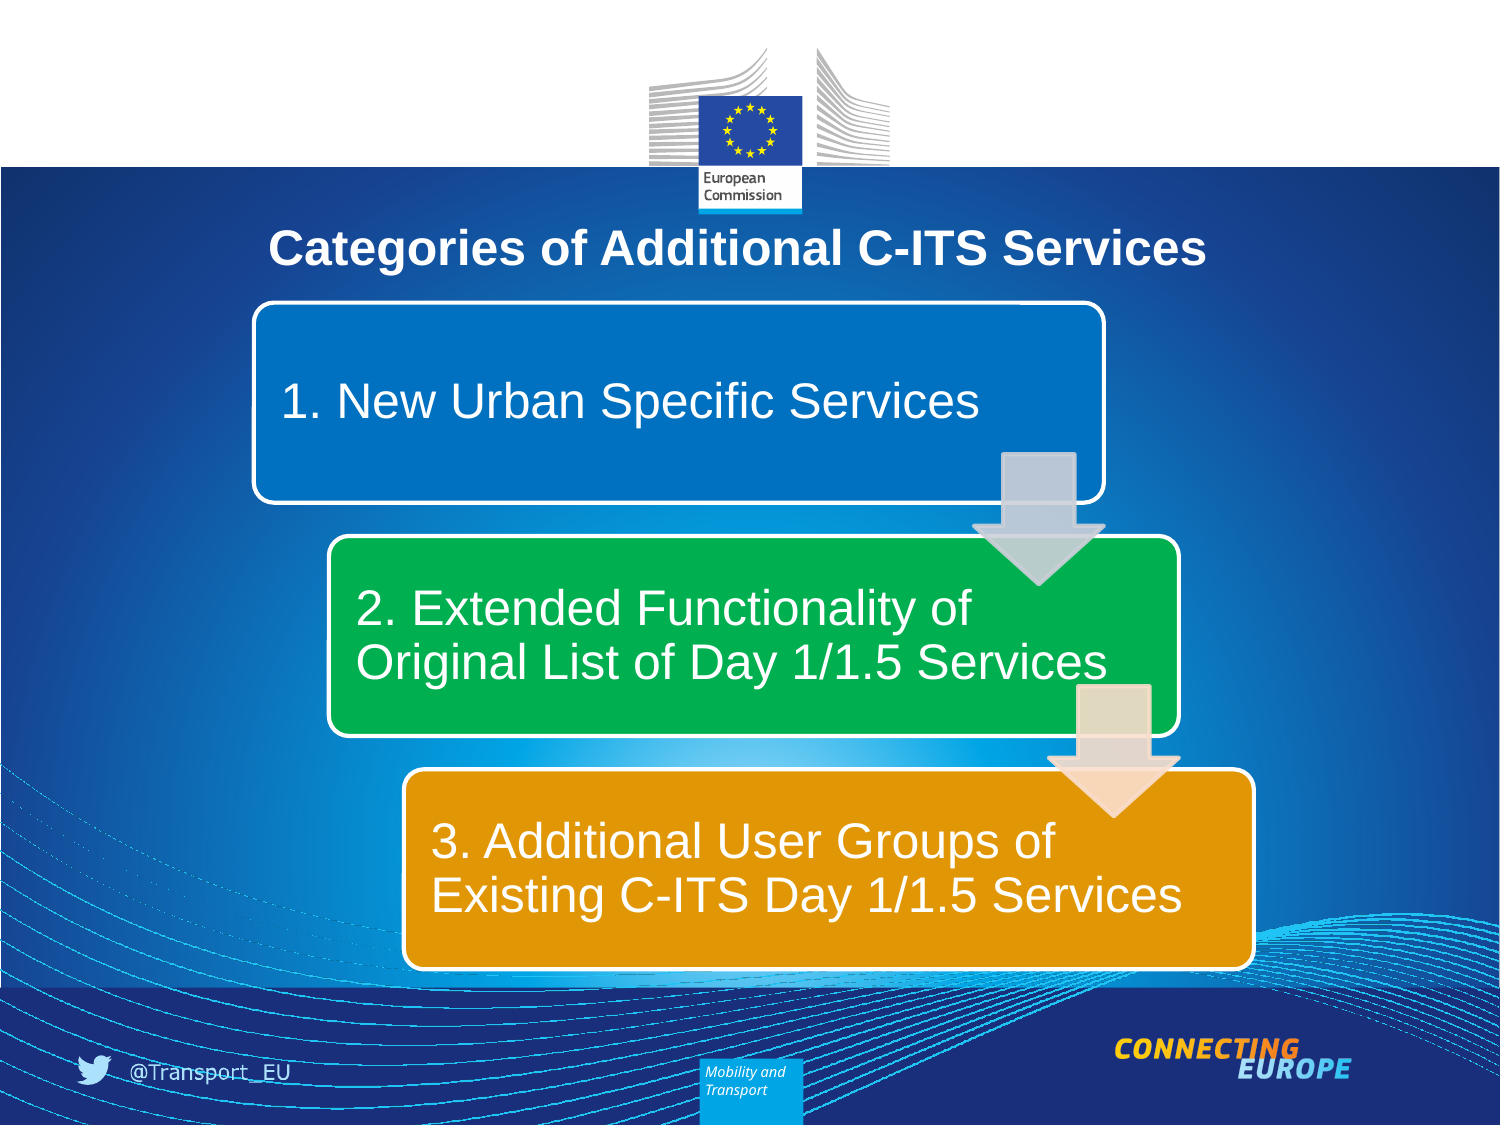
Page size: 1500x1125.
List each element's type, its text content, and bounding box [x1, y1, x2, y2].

text_box Categories of Additional C-ITS Services [206, 208, 1270, 283]
picture [0, 166, 1500, 1125]
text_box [253, 302, 1255, 970]
